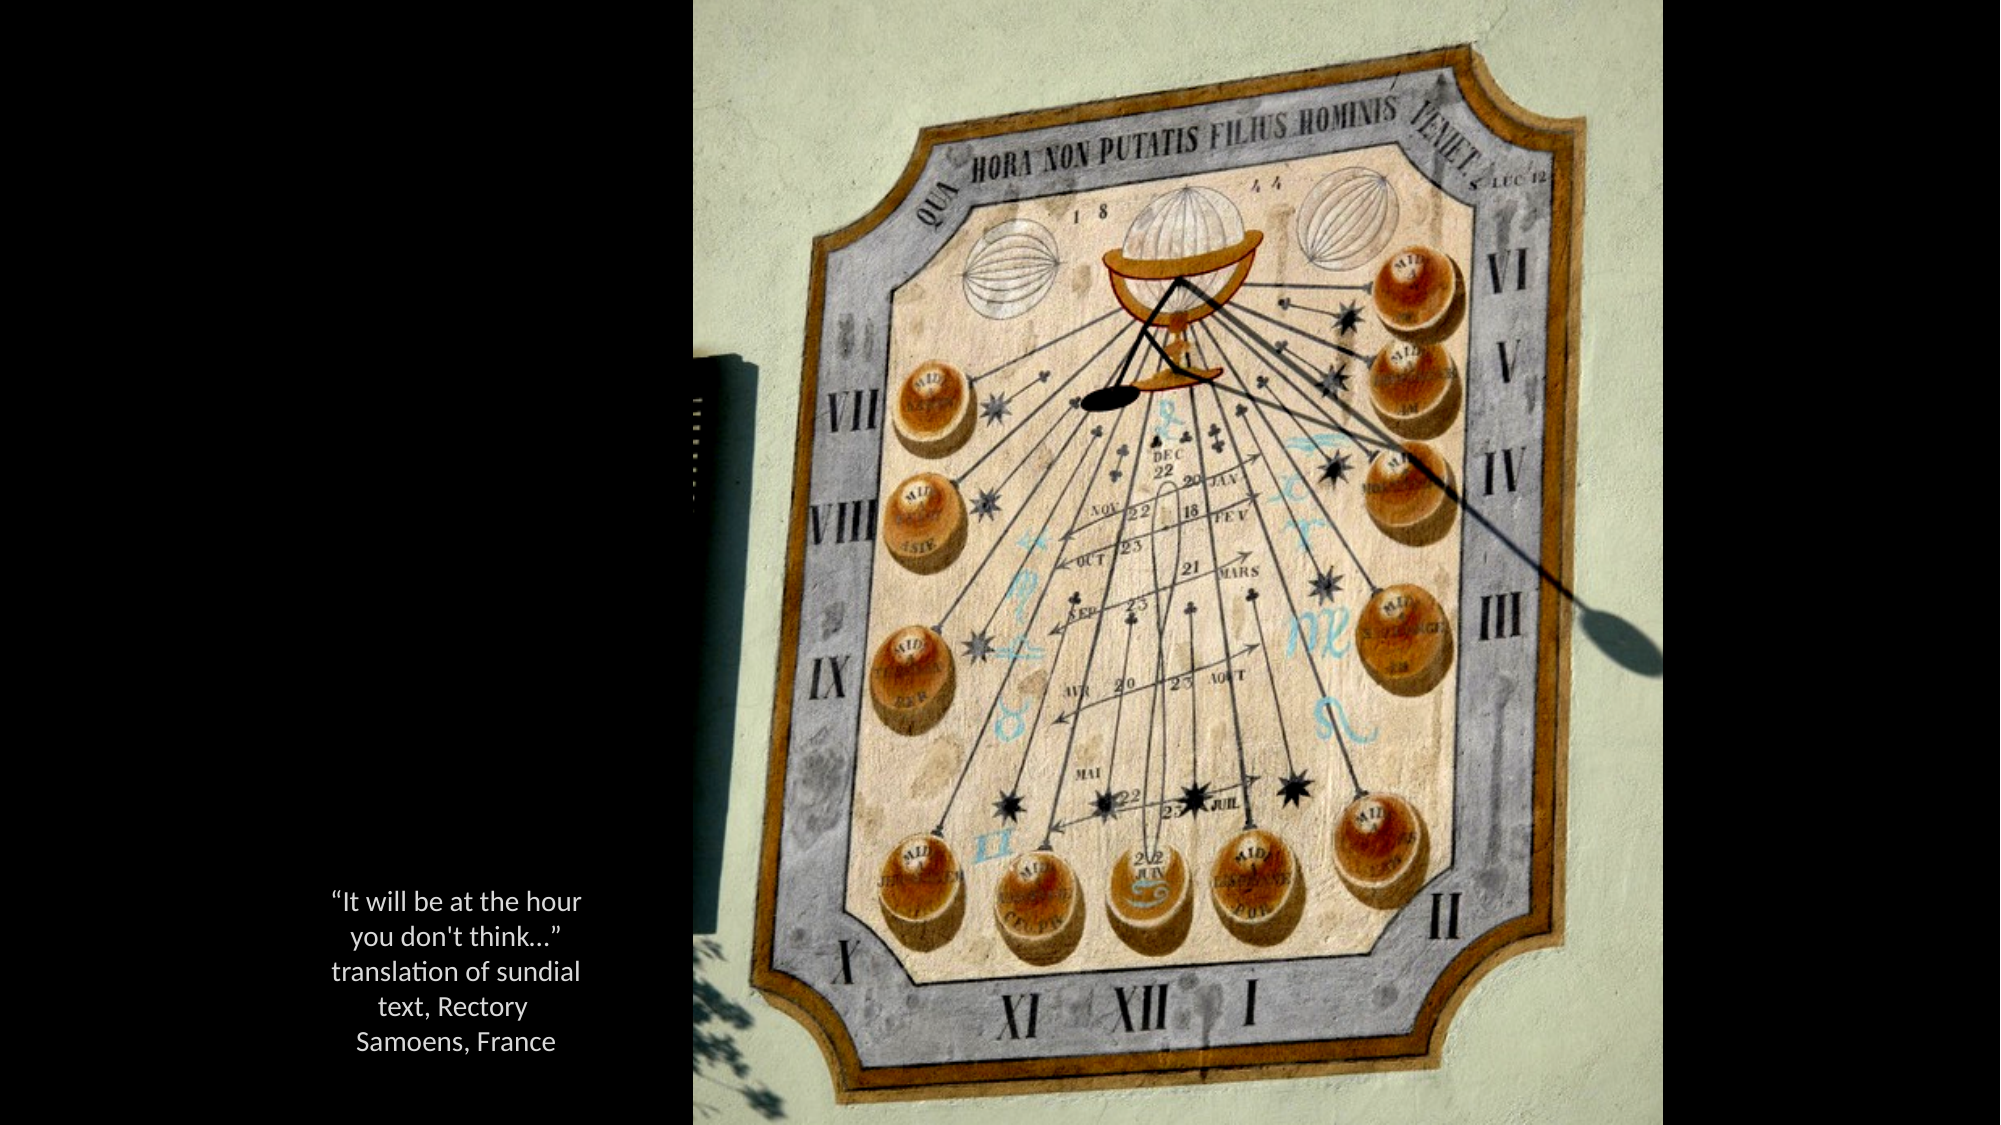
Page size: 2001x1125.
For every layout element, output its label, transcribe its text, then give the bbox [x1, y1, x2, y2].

text_box “It will be at the hour you don't think…” translation of sundial text, Rectory Samoens, France [299, 874, 613, 1065]
picture [692, 0, 1663, 1125]
